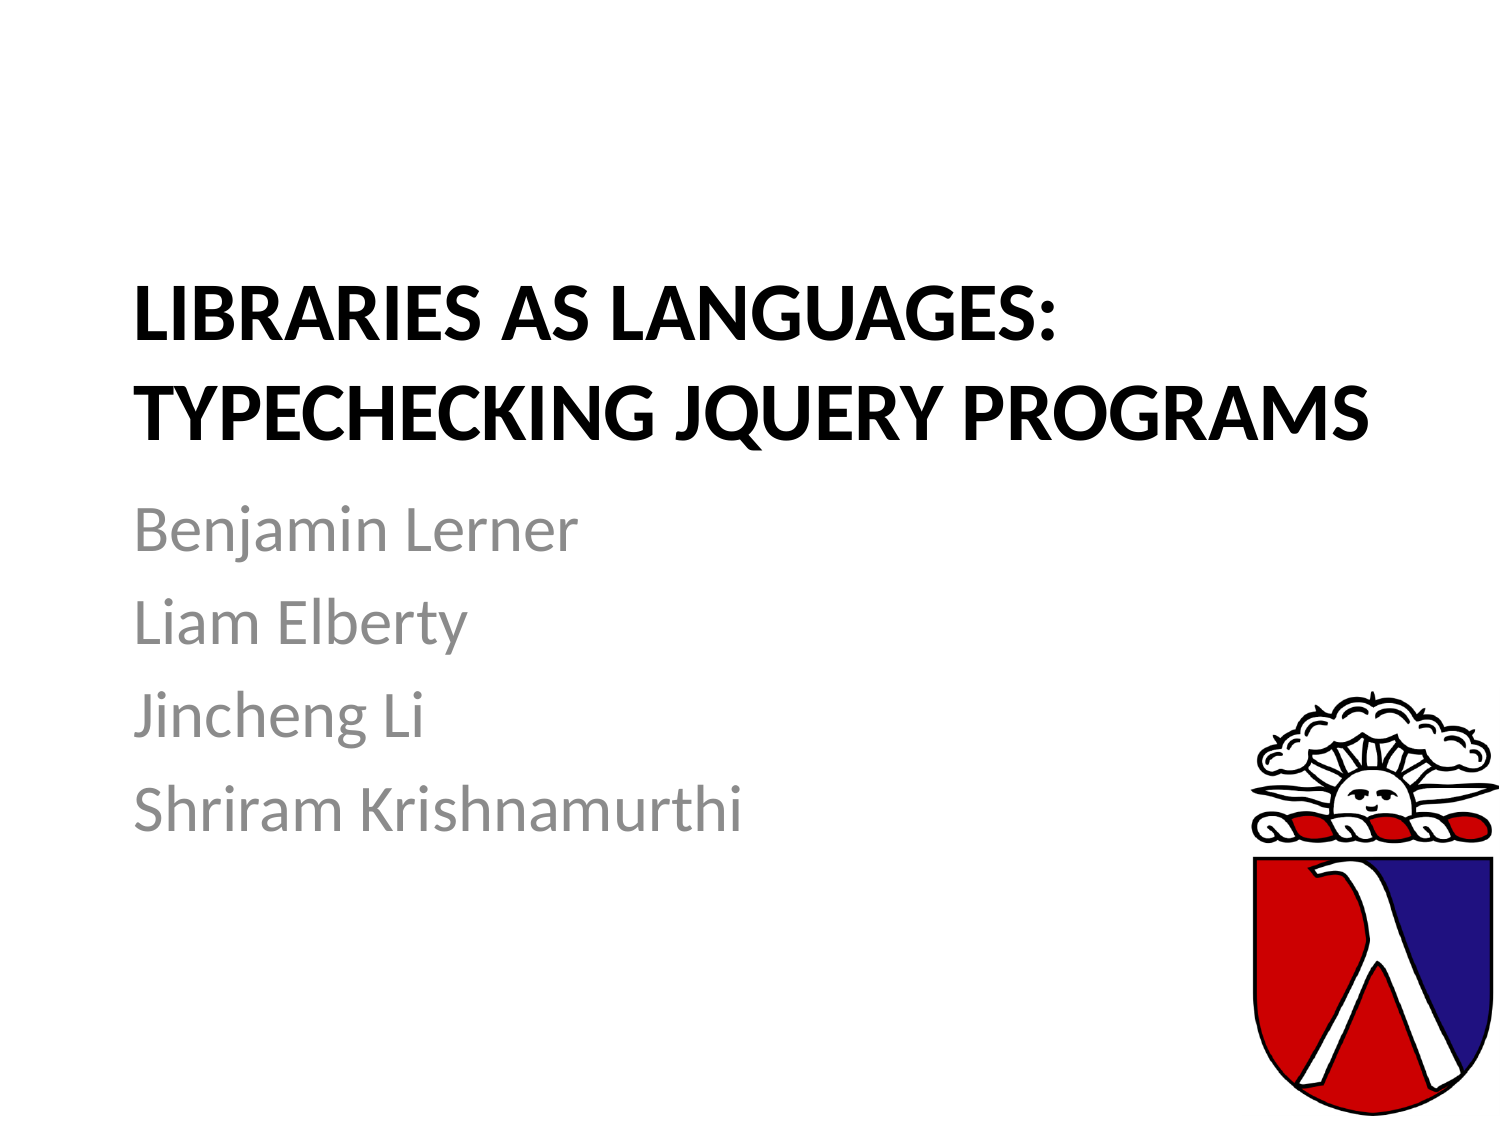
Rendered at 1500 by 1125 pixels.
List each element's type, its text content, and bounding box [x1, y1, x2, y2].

picture [1242, 687, 1500, 1117]
list Benjamin Lerner Liam Elberty Jincheng Li Shriram Krishnamurthi [118, 476, 1394, 1025]
title Libraries as Languages: Typechecking jQuery Programs [118, 249, 1394, 474]
